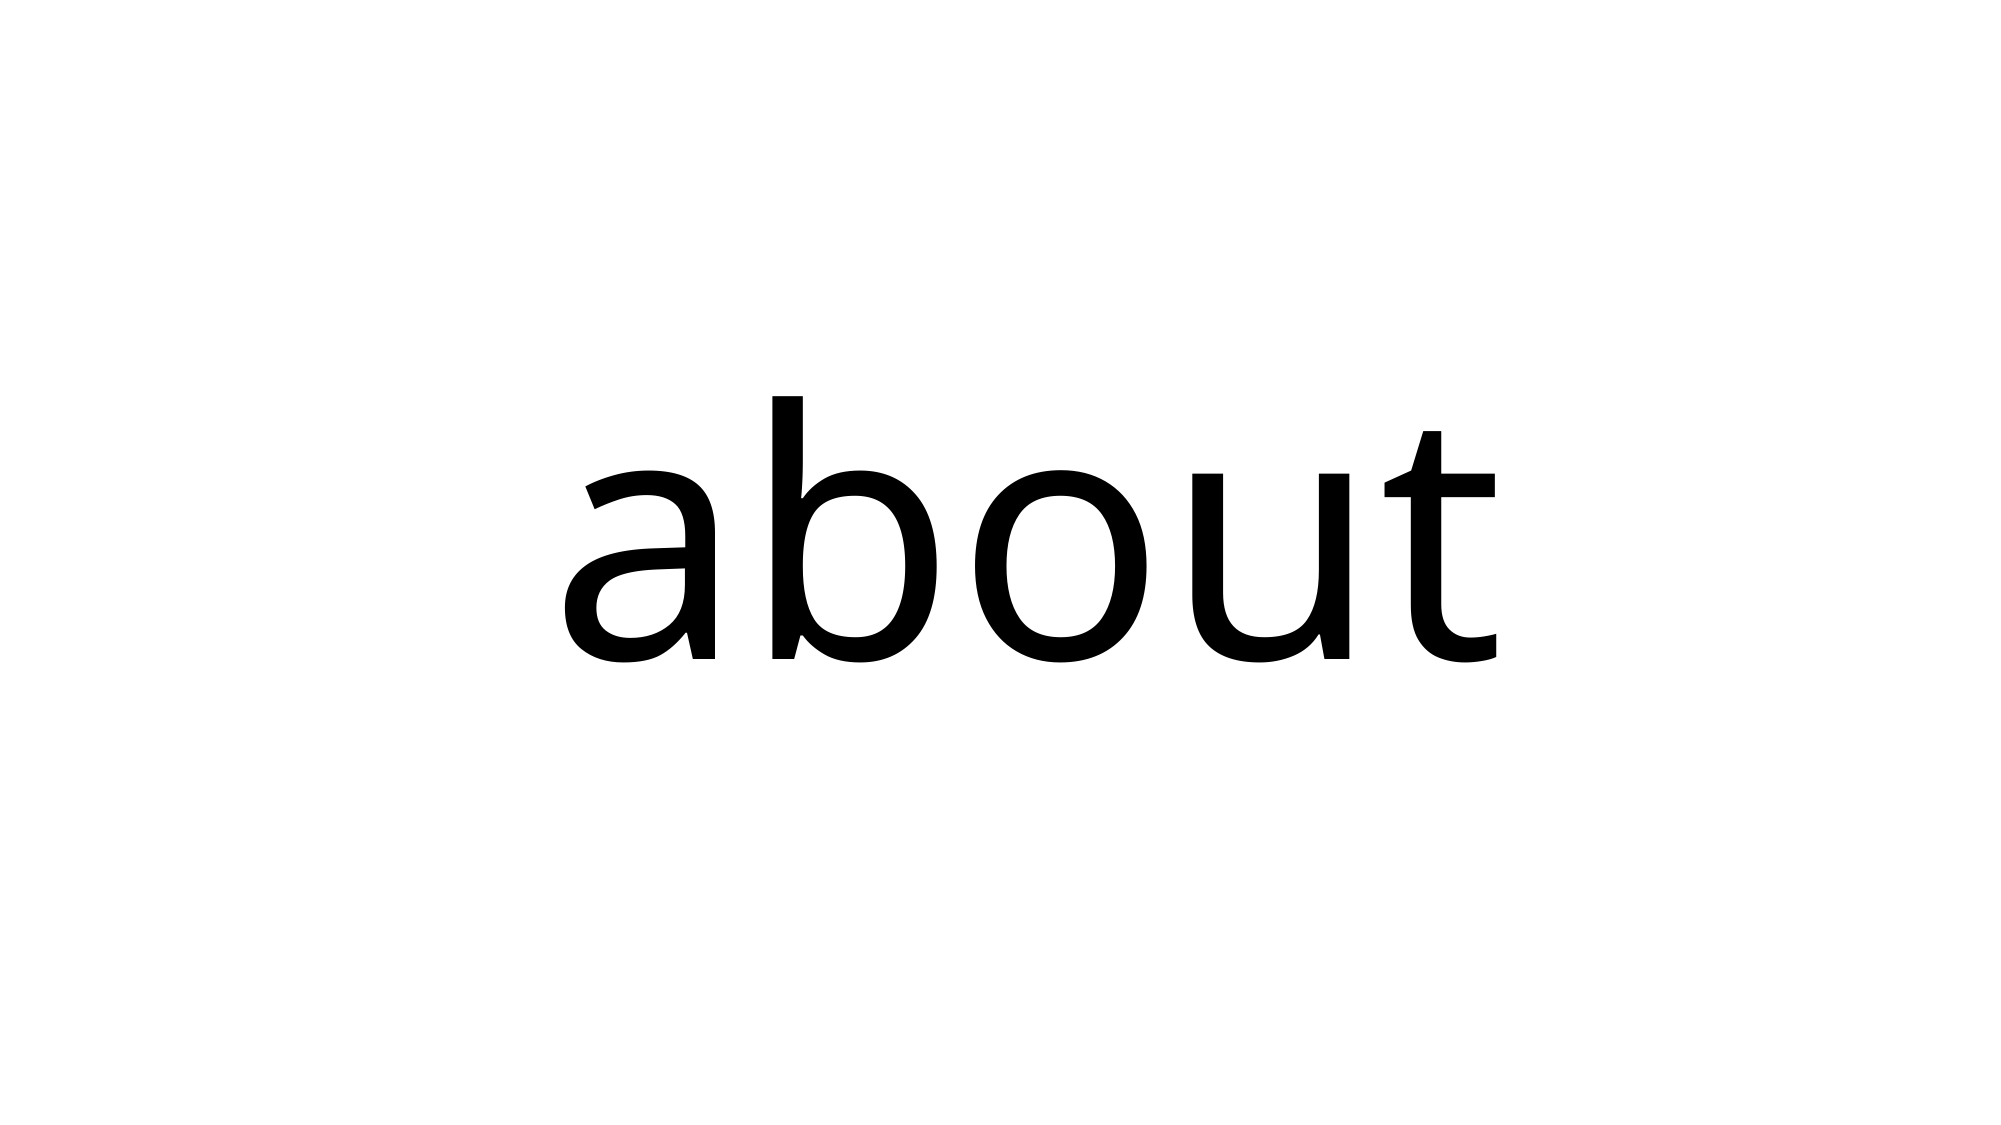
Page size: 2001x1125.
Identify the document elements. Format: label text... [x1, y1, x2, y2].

text_box about [85, 439, 1968, 657]
